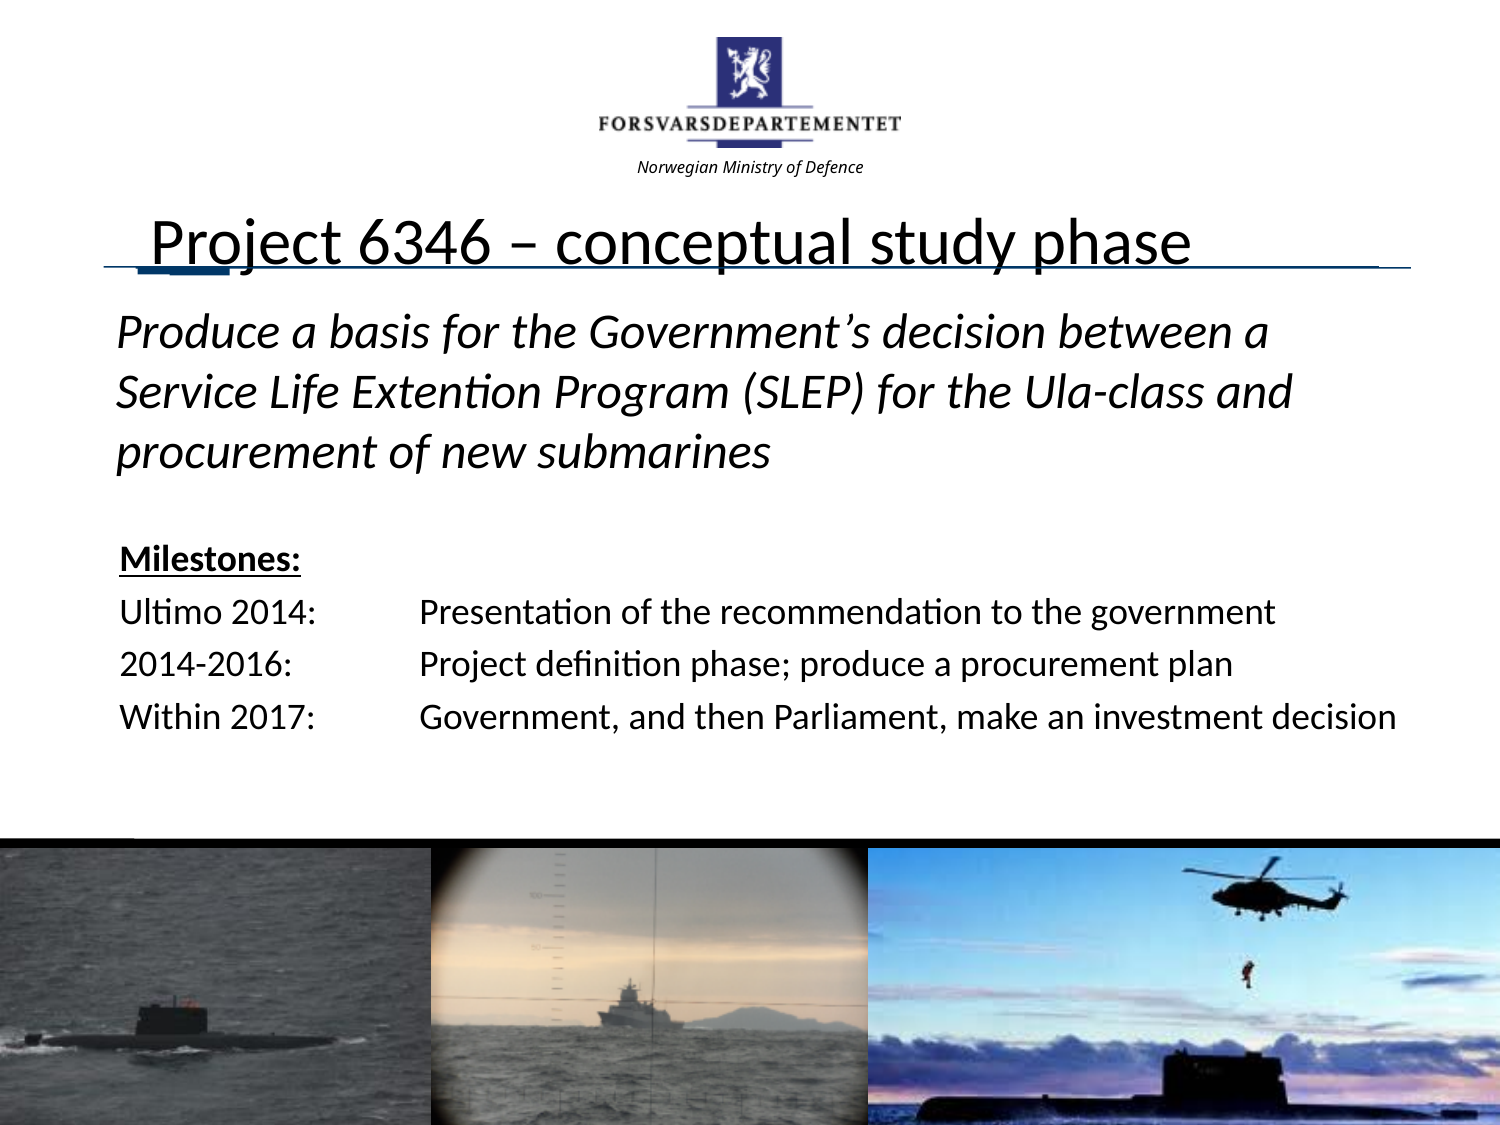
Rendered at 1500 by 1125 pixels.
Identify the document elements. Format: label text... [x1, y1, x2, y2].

picture [0, 842, 1500, 1125]
title Project 6346 – conceptual study phase [120, 214, 1375, 263]
picture [599, 37, 901, 148]
text_box Milestones: Ultimo 2014: Presentation of the recommendation to the government 2014-2016: Project definition phase; produce a procurement plan Within 2017: Government, and then Parliament, make an investment decision [104, 527, 1500, 843]
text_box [135, 266, 1412, 276]
text_box Produce a basis for the Government’s decision between a Service Life Extention Program (SLEP) for the Ula-class and procurement of new submarines [100, 290, 1399, 486]
